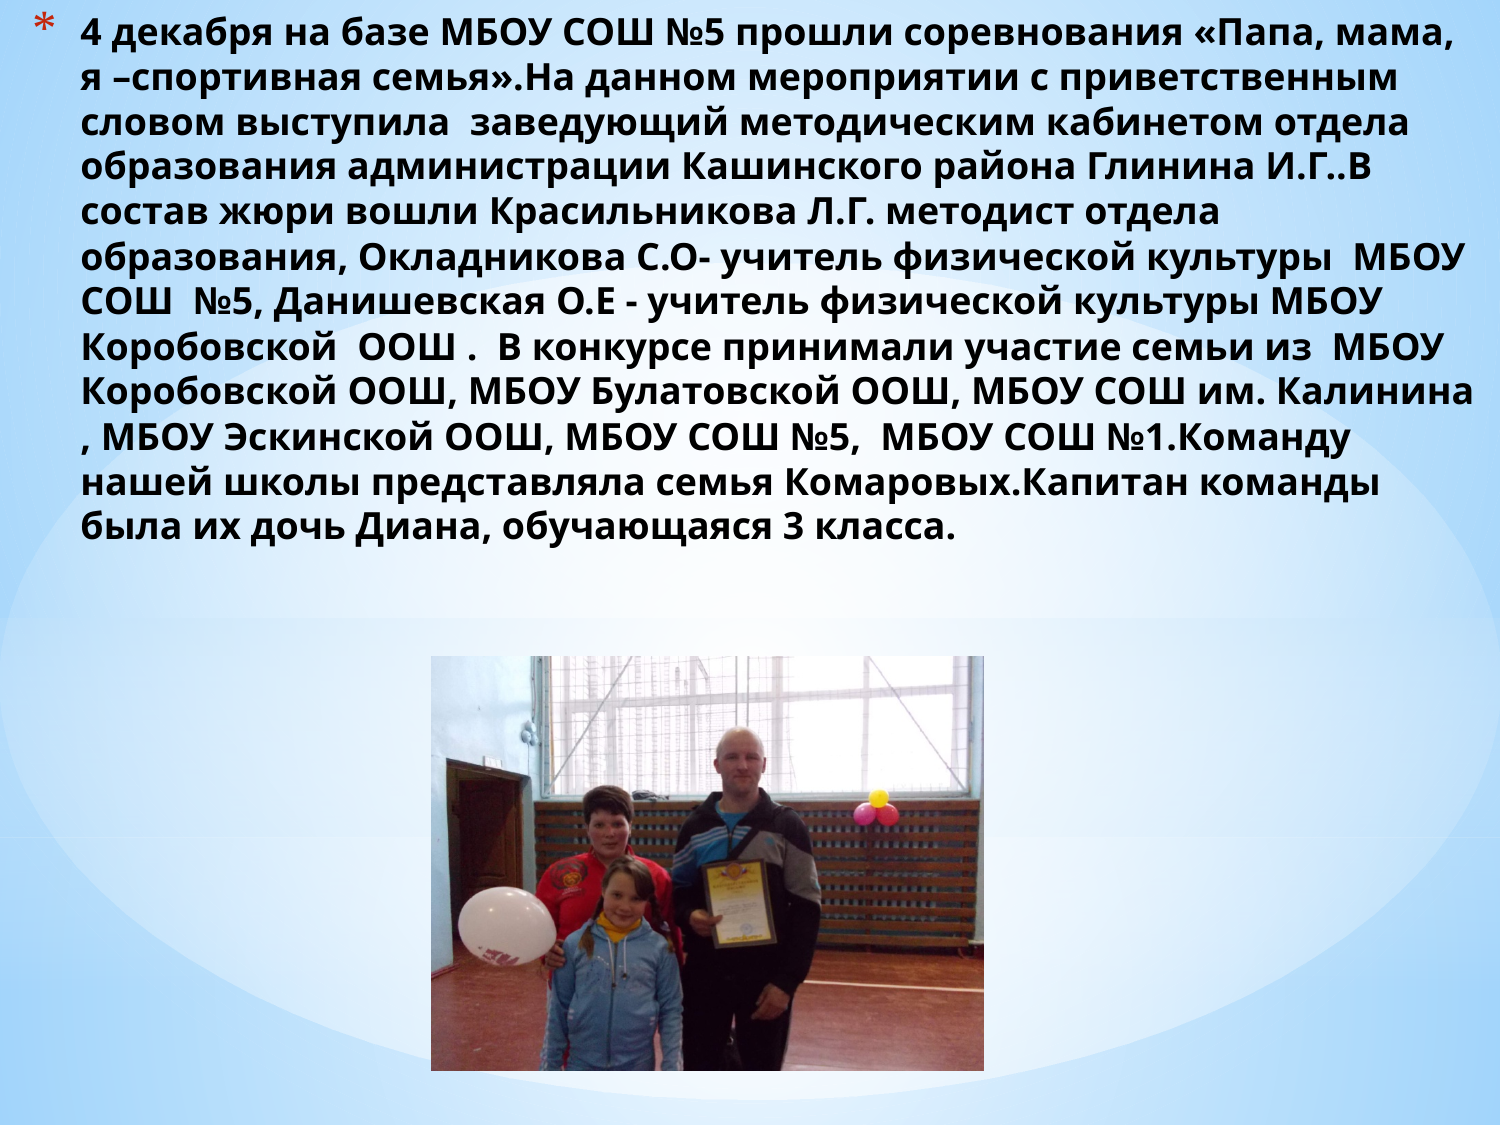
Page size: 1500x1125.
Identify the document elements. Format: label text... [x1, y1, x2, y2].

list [430, 656, 984, 1072]
title 4 декабря на базе МБОУ СОШ №5 прошли соревнования «Папа, мама, я –спортивная семья».На данном мероприятии с приветственным словом выступила заведующий методическим кабинетом отдела образования администрации Кашинского района Глинина И.Г..В состав жюри вошли Красильникова Л.Г. методист отдела образования, Окладникова С.О- учитель физической культуры МБОУ СОШ №5, Данишевская О.Е - учитель физической культуры МБОУ Коробовской ООШ . В конкурсе принимали участие семьи из МБОУ Коробовской ООШ, МБОУ Булатовской ООШ, МБОУ СОШ им. Калинина , МБОУ Эскинской ООШ, МБОУ СОШ №5, МБОУ СОШ №1.Команду нашей школы представляла семья Комаровых.Капитан команды была их дочь Диана, обучающаяся 3 класса. [17, 0, 1500, 681]
